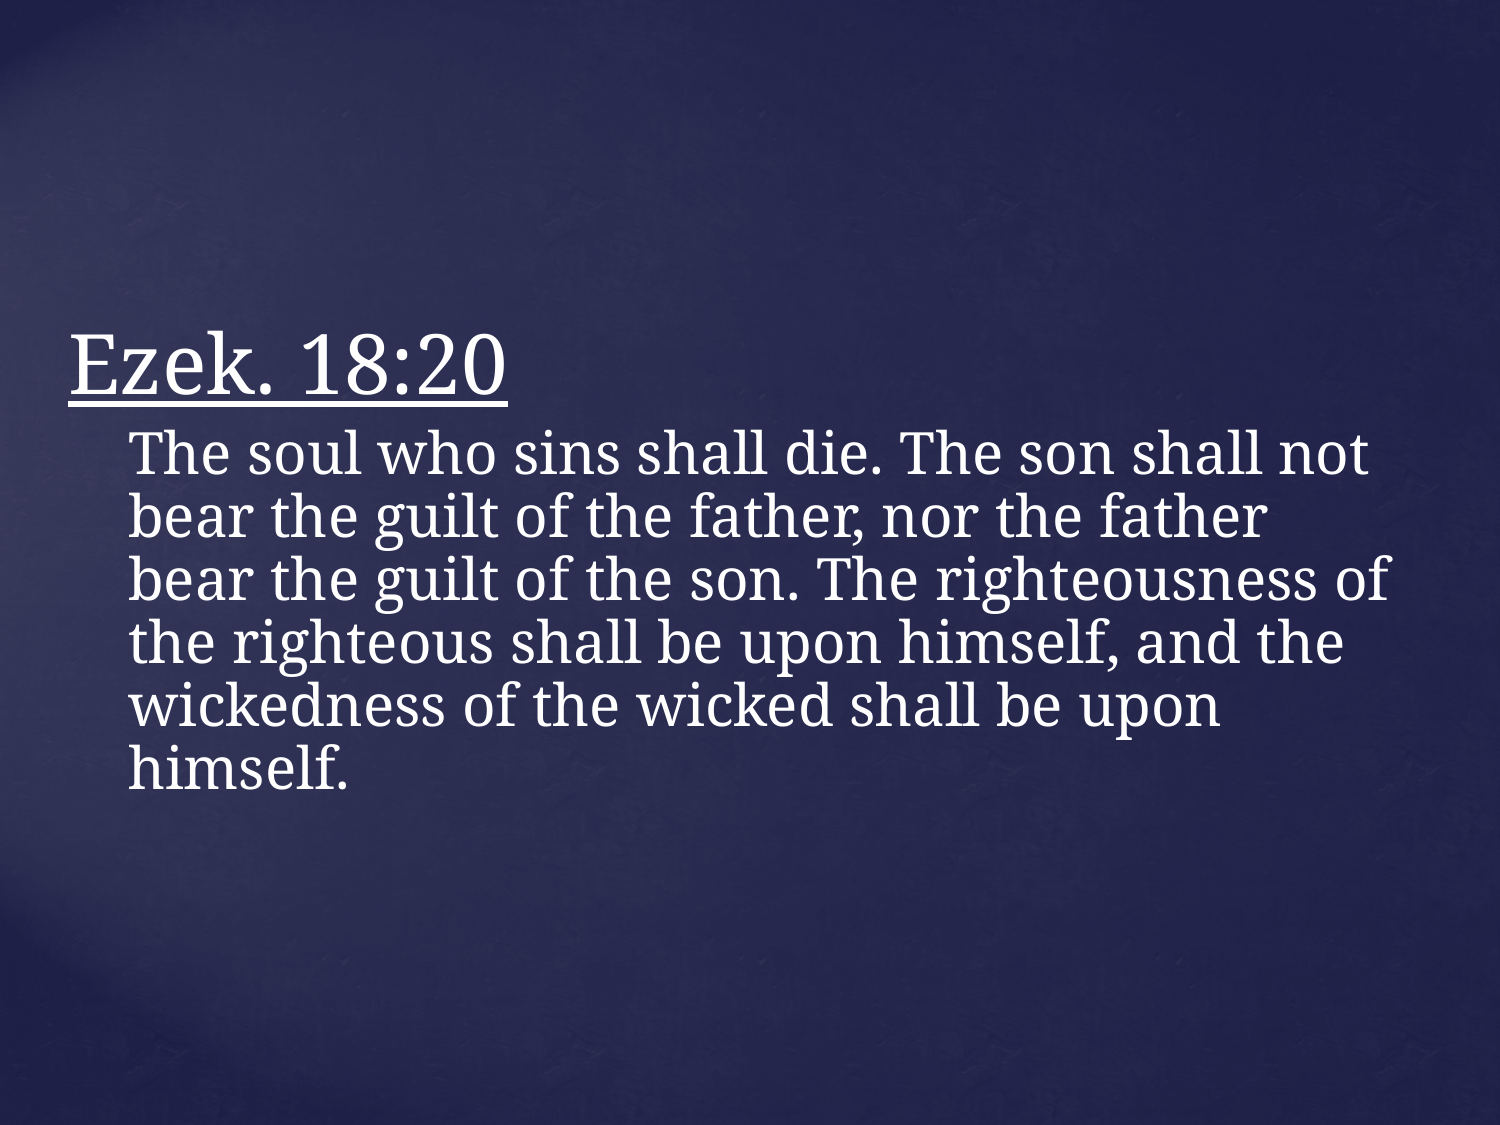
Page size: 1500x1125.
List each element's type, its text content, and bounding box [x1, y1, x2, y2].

list Ezek. 18:20 The soul who sins shall die. The son shall not bear the guilt of the father, nor the father bear the guilt of the son. The righteousness of the righteous shall be upon himself, and the wickedness of the wicked shall be upon himself. [50, 37, 1413, 1088]
